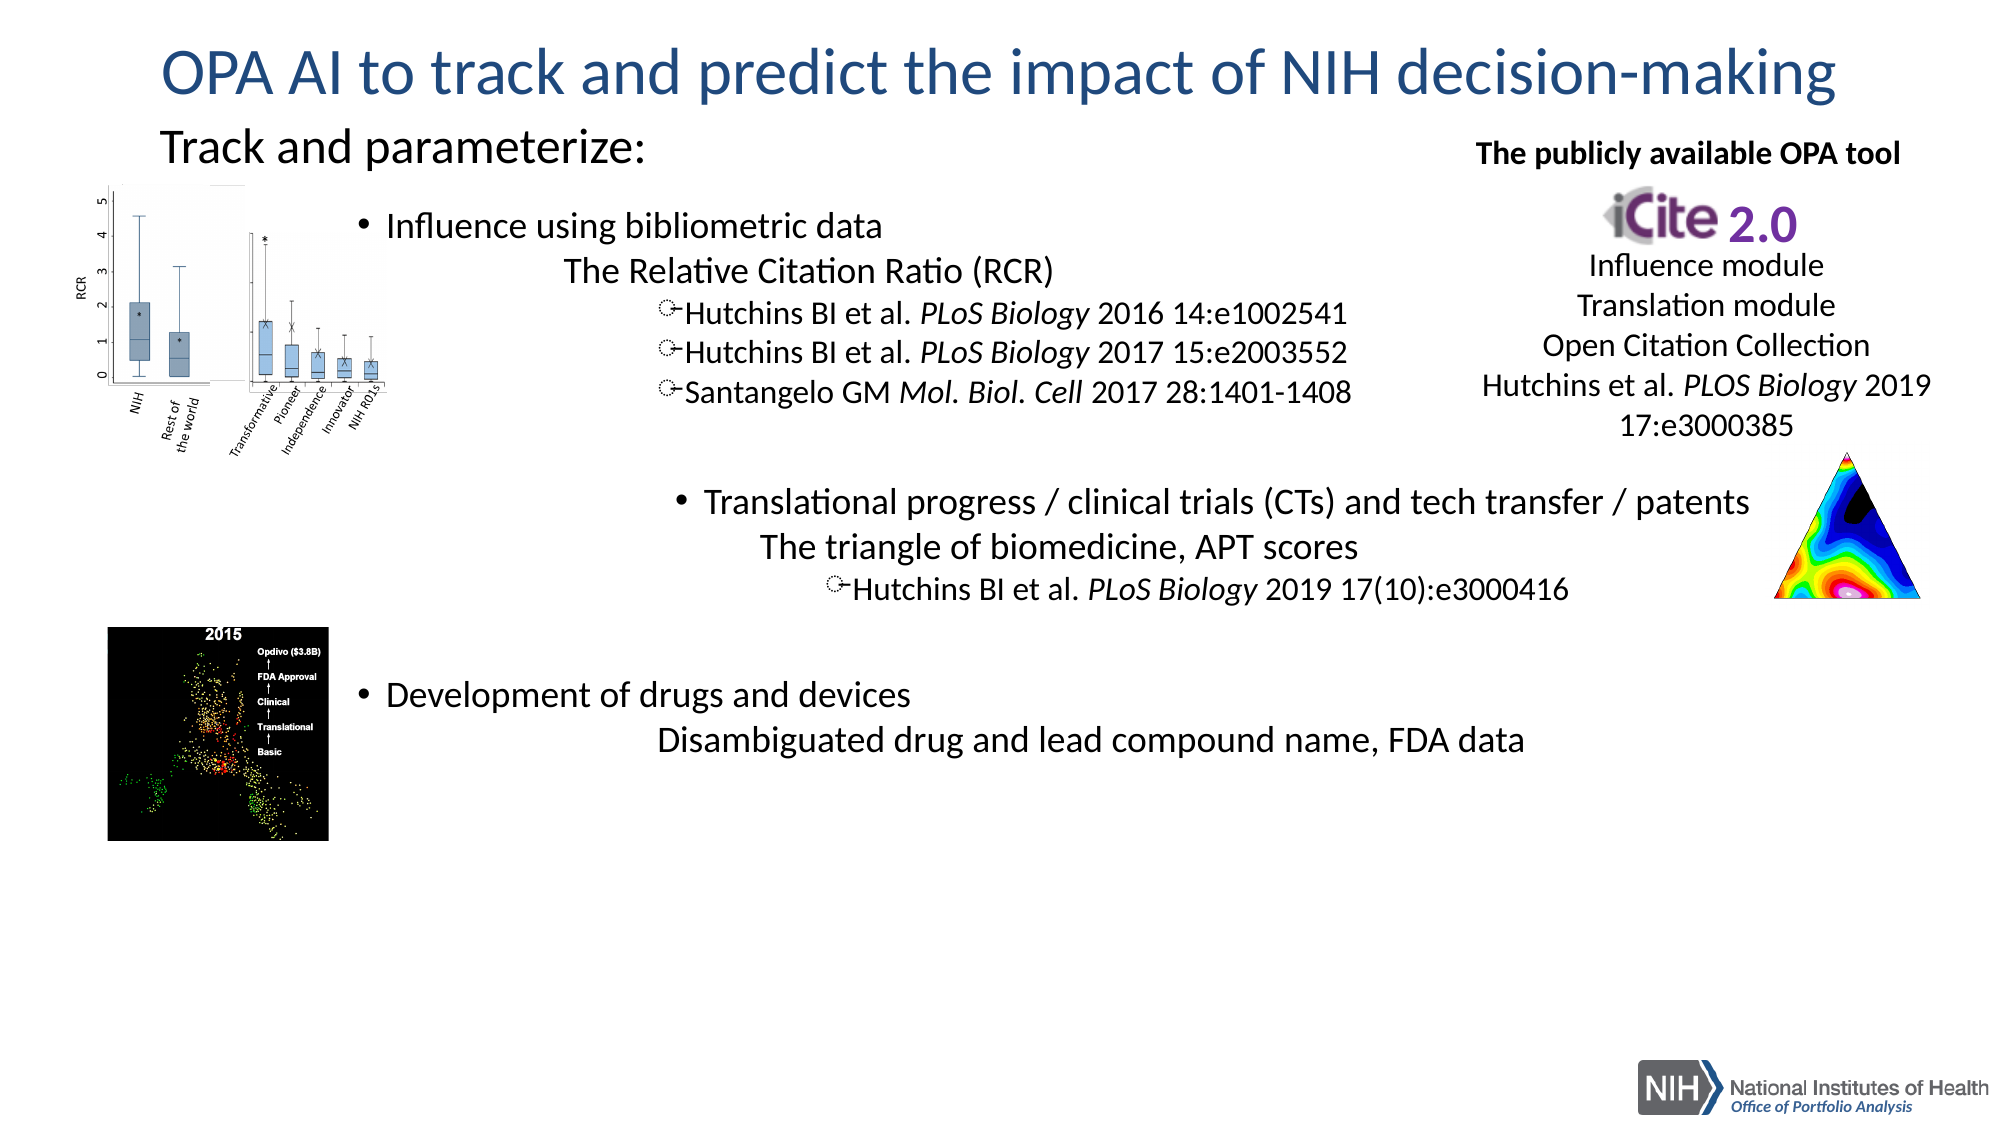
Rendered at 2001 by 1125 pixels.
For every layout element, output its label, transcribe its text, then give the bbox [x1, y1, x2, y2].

text_box Translational progress / clinical trials (CTs) and tech transfer / patents The triangle of biomedicine, APT scores Hutchins BI et al. PLoS Biology 2019 17(10):e3000416 [660, 469, 1837, 615]
text_box Influence module Translation module Open Citation Collection Hutchins et al. PLOS Biology 2019 17:e3000385 [1467, 236, 1947, 451]
text_box The publicly available OPA tool [1445, 124, 1933, 179]
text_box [1638, 1060, 1989, 1125]
text_box 2.0 [1740, 180, 1814, 236]
picture [1589, 169, 1740, 269]
picture [107, 627, 329, 841]
text_box Track and parameterize: [144, 106, 663, 181]
text_box OPA AI to track and predict the impact of NIH decision-making [0, 20, 2000, 116]
text_box Influence using bibliometric data The Relative Citation Ratio (RCR) Hutchins BI et al. PLoS Biology 2016 14:e1002541 Hutchins BI et al. PLoS Biology 2017 15:e2003552 Santangelo GM Mol. Biol. Cell 2017 28:1401-1408 [395, 193, 1519, 418]
picture [1765, 441, 1930, 609]
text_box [67, 181, 395, 472]
text_box Development of drugs and devices Disambiguated drug and lead compound name, FDA data [342, 663, 1666, 768]
